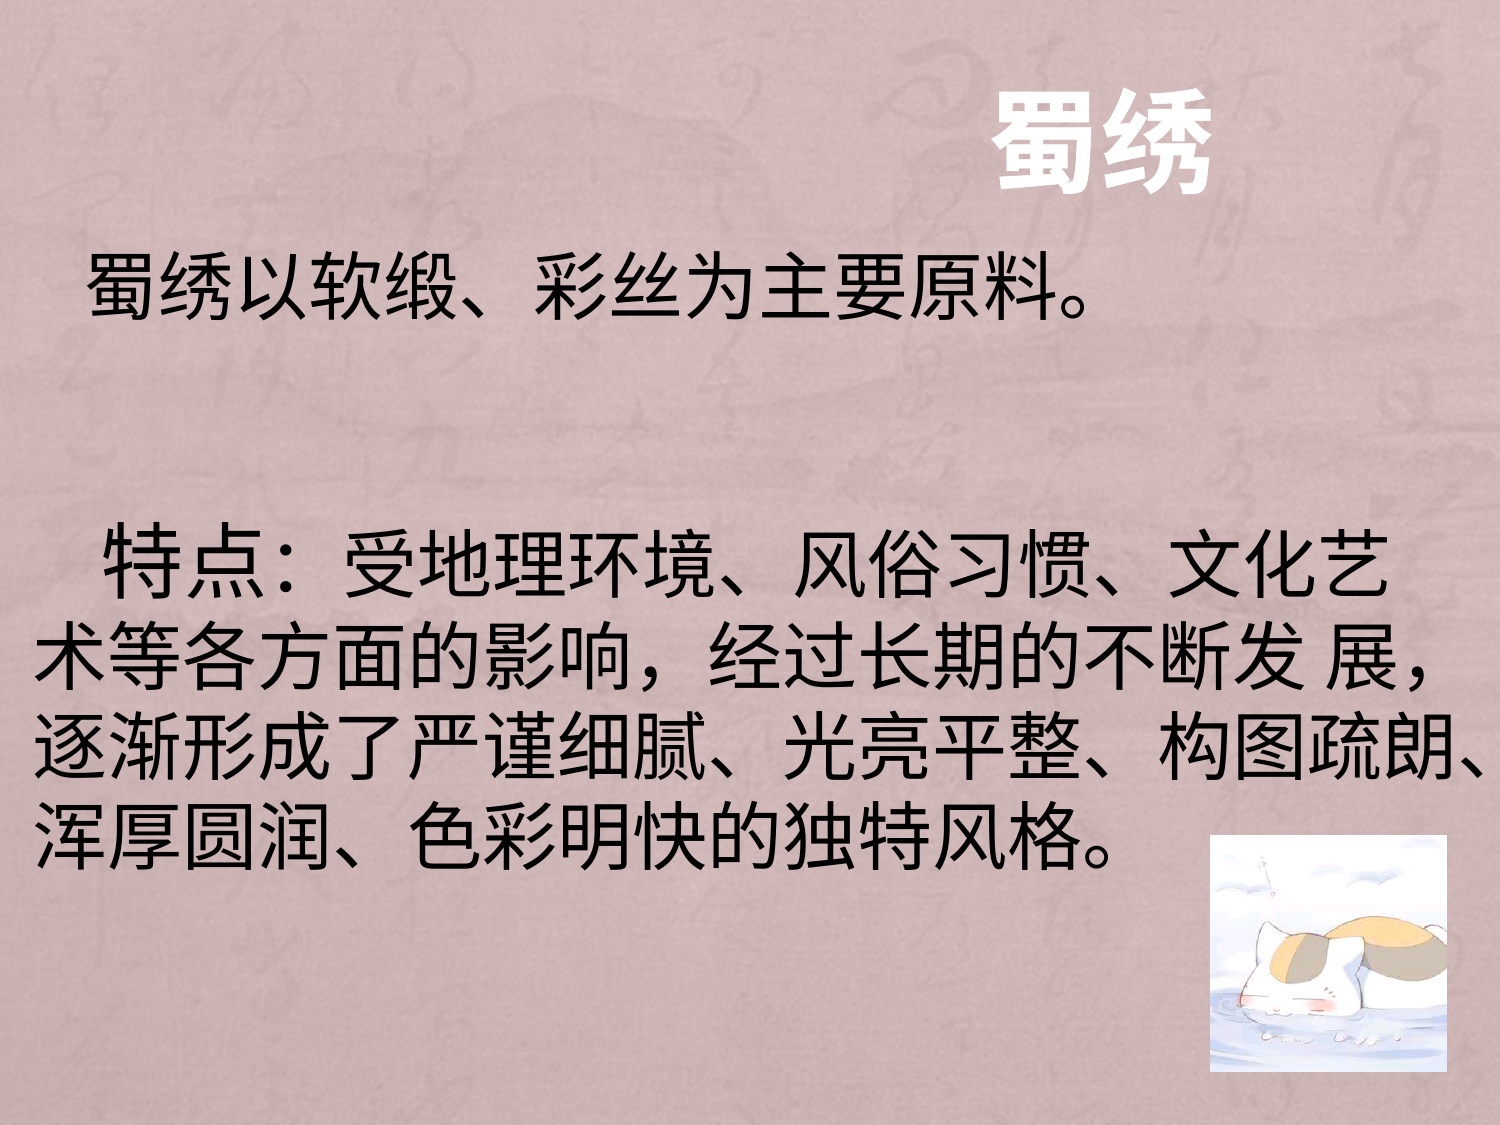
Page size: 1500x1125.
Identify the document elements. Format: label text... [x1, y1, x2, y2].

picture [1210, 835, 1448, 1073]
title 蜀绣 [75, 45, 1425, 231]
text_box 蜀绣以软缎、彩丝为主要原料。 特点：受地理环境、风俗习惯、文化艺术等各方面的影响，经过长期的不断发 展，逐渐形成了严谨细腻、光亮平整、构图疏朗、浑厚圆润、色彩明快的独特风格。 [17, 231, 1477, 947]
